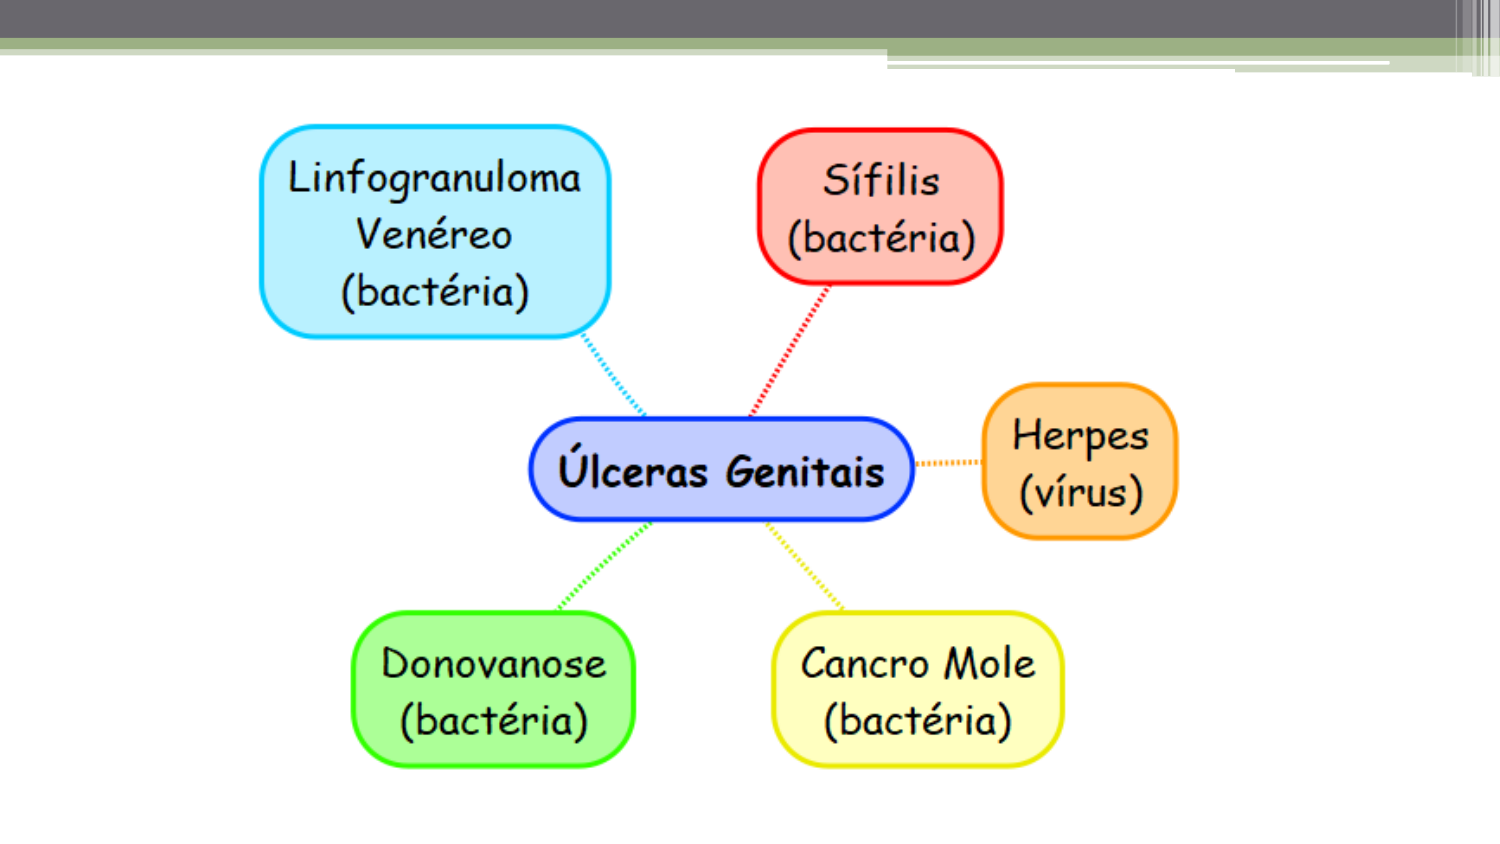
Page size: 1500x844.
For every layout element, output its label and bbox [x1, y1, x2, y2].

picture [204, 69, 1235, 825]
